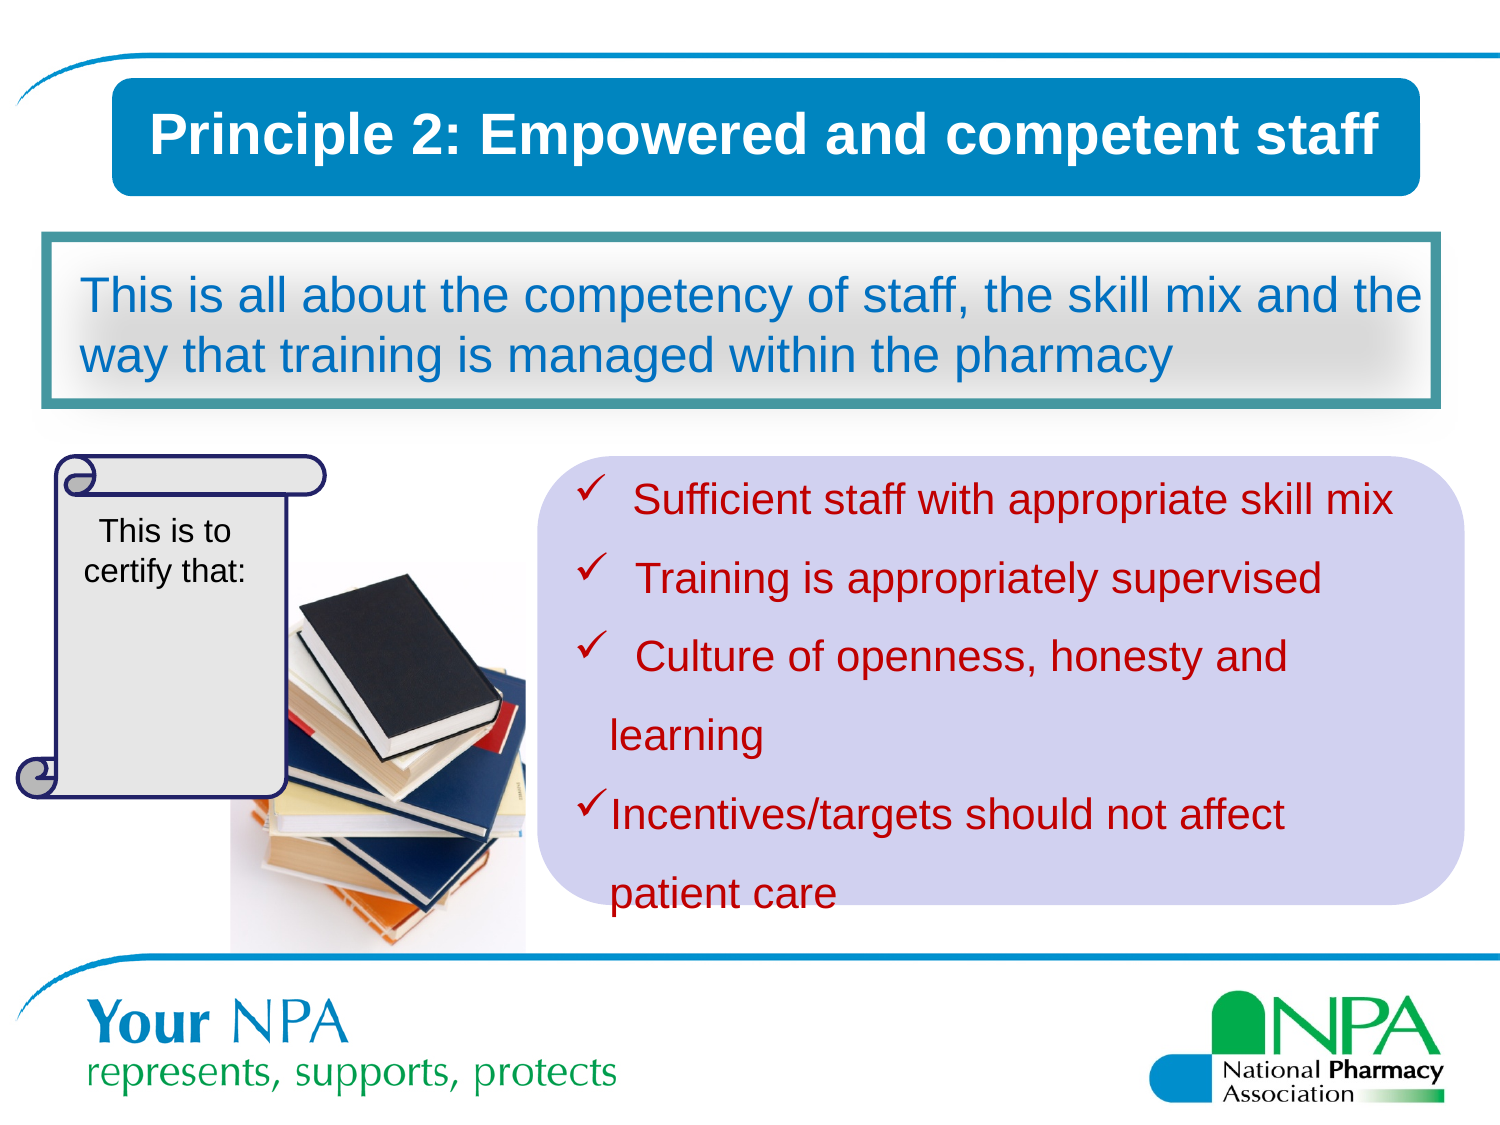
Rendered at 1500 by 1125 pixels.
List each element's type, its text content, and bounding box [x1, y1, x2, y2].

text_box [111, 185, 1421, 199]
text_box [39, 230, 1443, 411]
picture [0, 562, 1500, 1125]
title Principle 2: Empowered and competent staff [76, 77, 1453, 185]
picture [0, 42, 1500, 114]
text_box This is to certify that: [63, 501, 268, 596]
text_box Sufficient staff with appropriate skill mix Training is appropriately supervised Culture of openness, honesty and learning Incentives/targets should not affect patient care [535, 454, 1467, 908]
text_box [15, 454, 327, 800]
text_box This is all about the competency of staff, the skill mix and the way that training is managed within the pharmacy [64, 255, 1441, 390]
